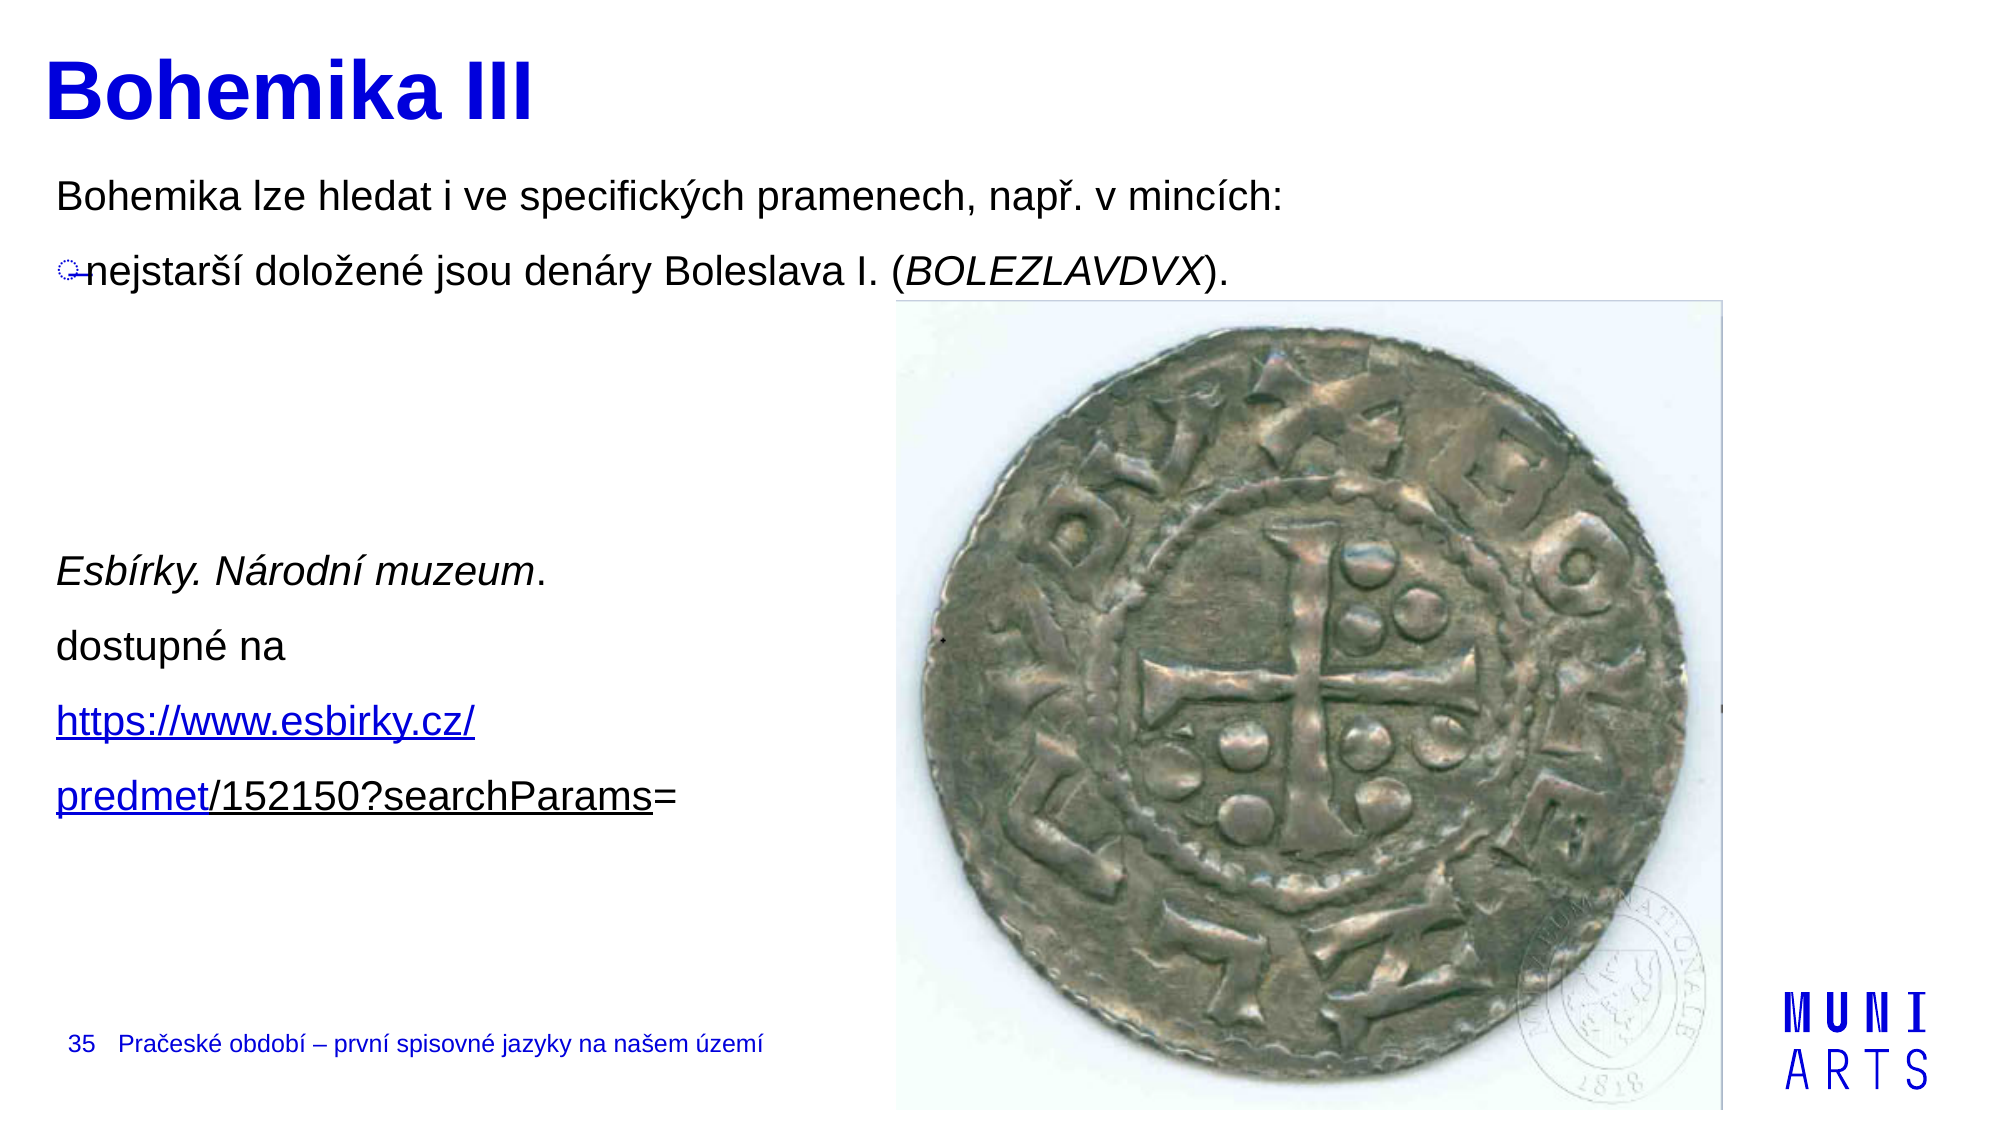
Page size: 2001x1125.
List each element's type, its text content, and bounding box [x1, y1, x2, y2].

footer Pračeské období – první spisovné jazyky na našem území [118, 1021, 891, 1063]
picture [896, 300, 1723, 1110]
list Bohemika lze hledat i ve specifických pramenech, např. v mincích: nejstarší doložené jsou denáry Boleslava I. (BOLEZLAVDVX). Esbírky. Národní muzeum. dostupné na https://www.esbirky.cz/ predmet/152150?searchParams= [44, 143, 1883, 957]
slide_number 35 [67, 1021, 110, 1063]
title Bohemika III [44, 52, 1883, 143]
